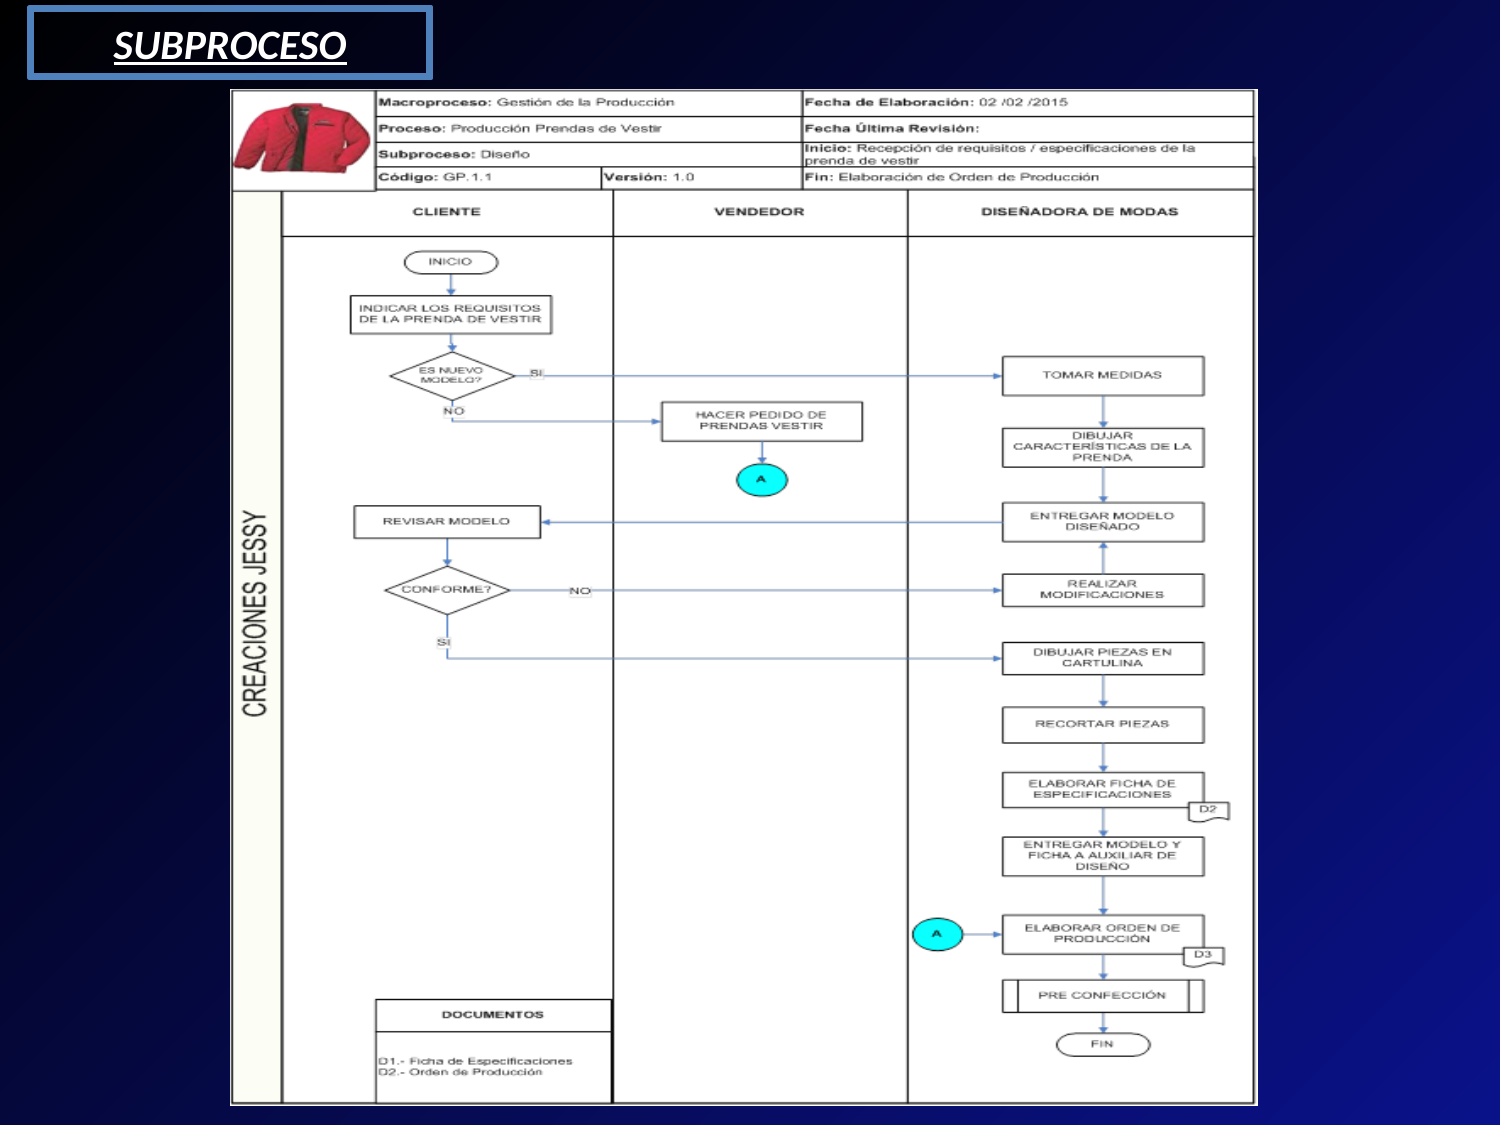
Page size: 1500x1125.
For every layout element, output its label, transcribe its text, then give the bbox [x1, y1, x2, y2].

text_box SUBPROCESO [27, 5, 433, 80]
picture [229, 89, 1259, 1107]
